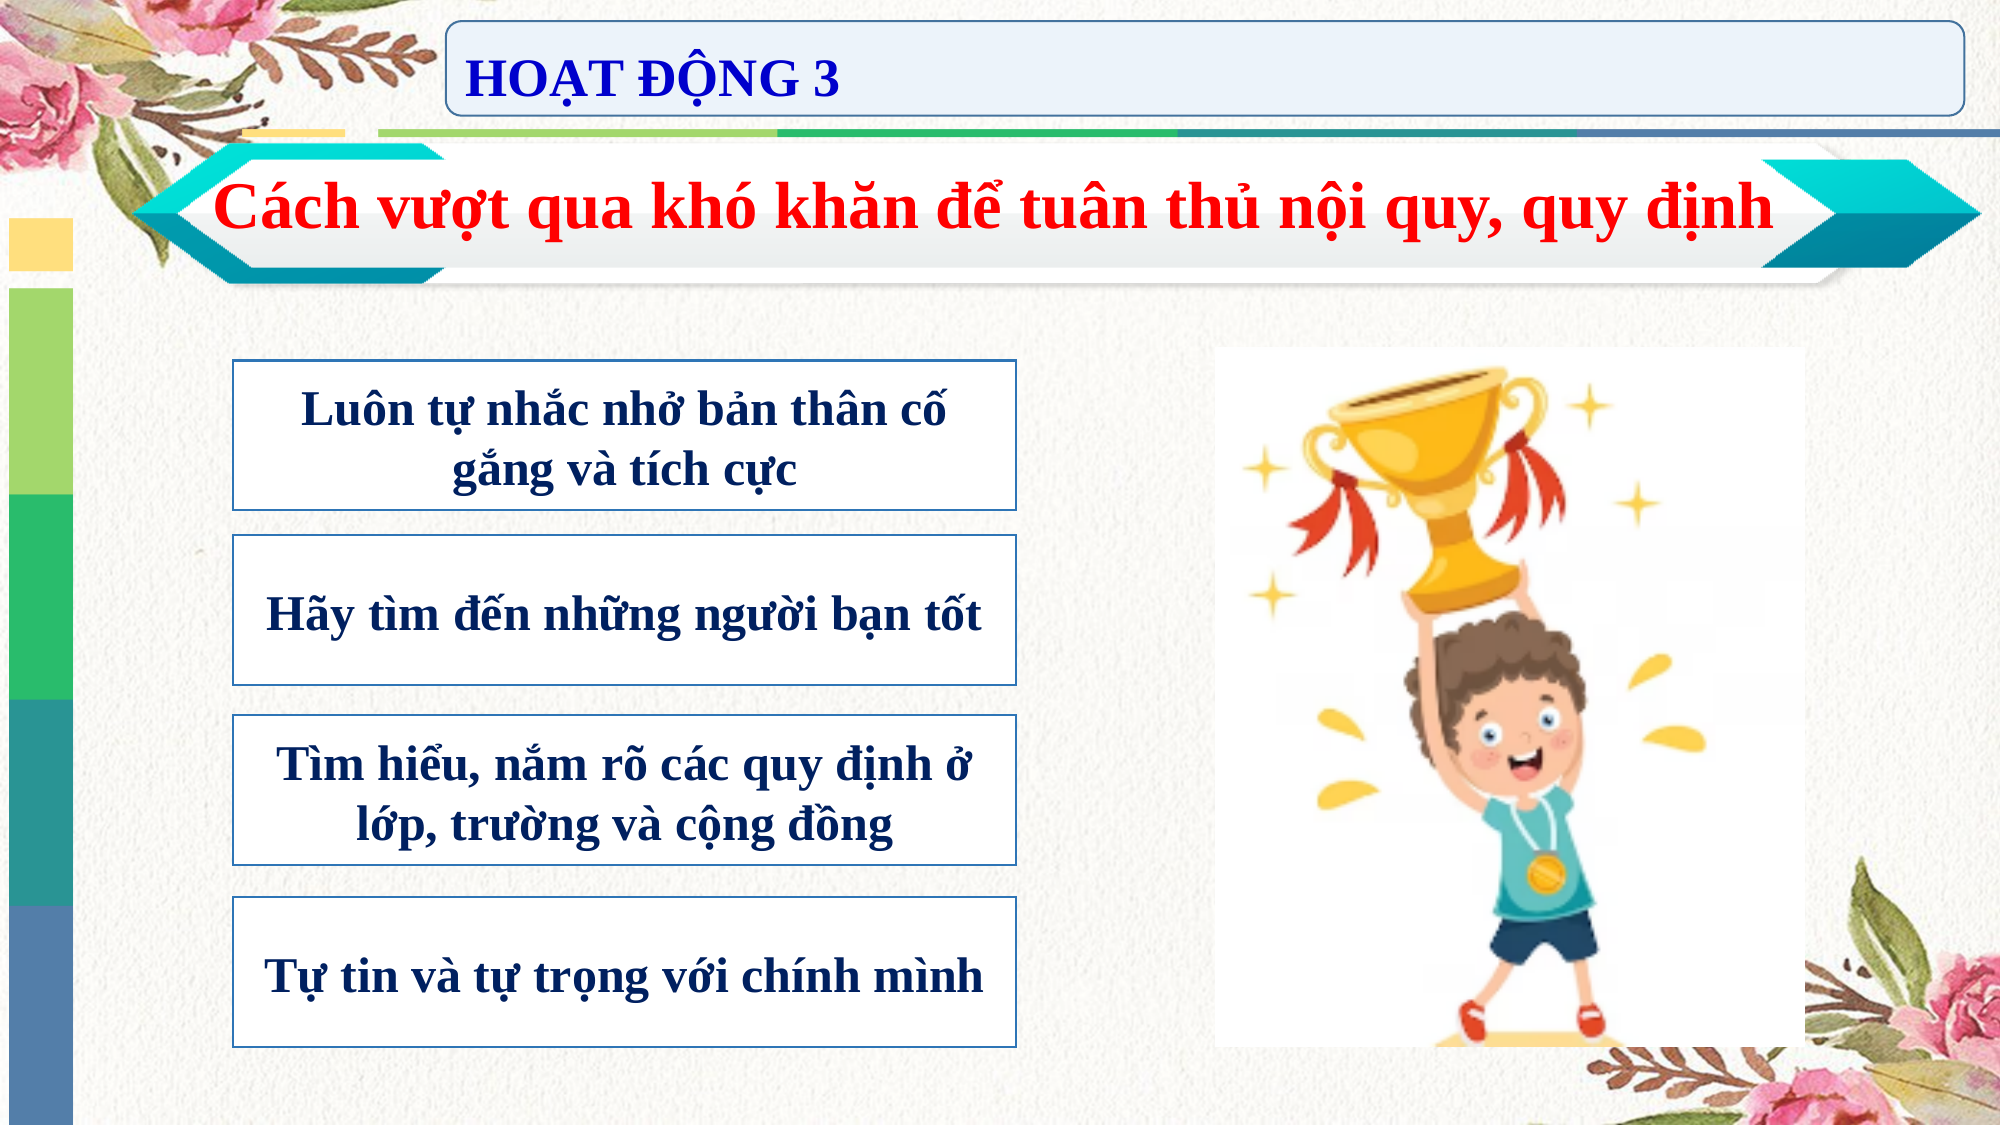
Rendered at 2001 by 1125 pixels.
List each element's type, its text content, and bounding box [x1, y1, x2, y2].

text_box Hãy tìm đến những người bạn tốt [232, 534, 1017, 686]
text_box Tìm hiểu, nắm rõ các quy định ở lớp, trường và cộng đồng [232, 714, 1017, 866]
text_box Luôn tự nhắc nhở bản thân cố gắng và tích cực [232, 359, 1017, 511]
text_box HOẠT ĐỘNG 3 [444, 20, 1966, 117]
text_box Tự tin và tự trọng với chính mình [232, 896, 1017, 1048]
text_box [0, 0, 2000, 1125]
picture [123, 139, 1982, 294]
picture [1215, 347, 1805, 1047]
